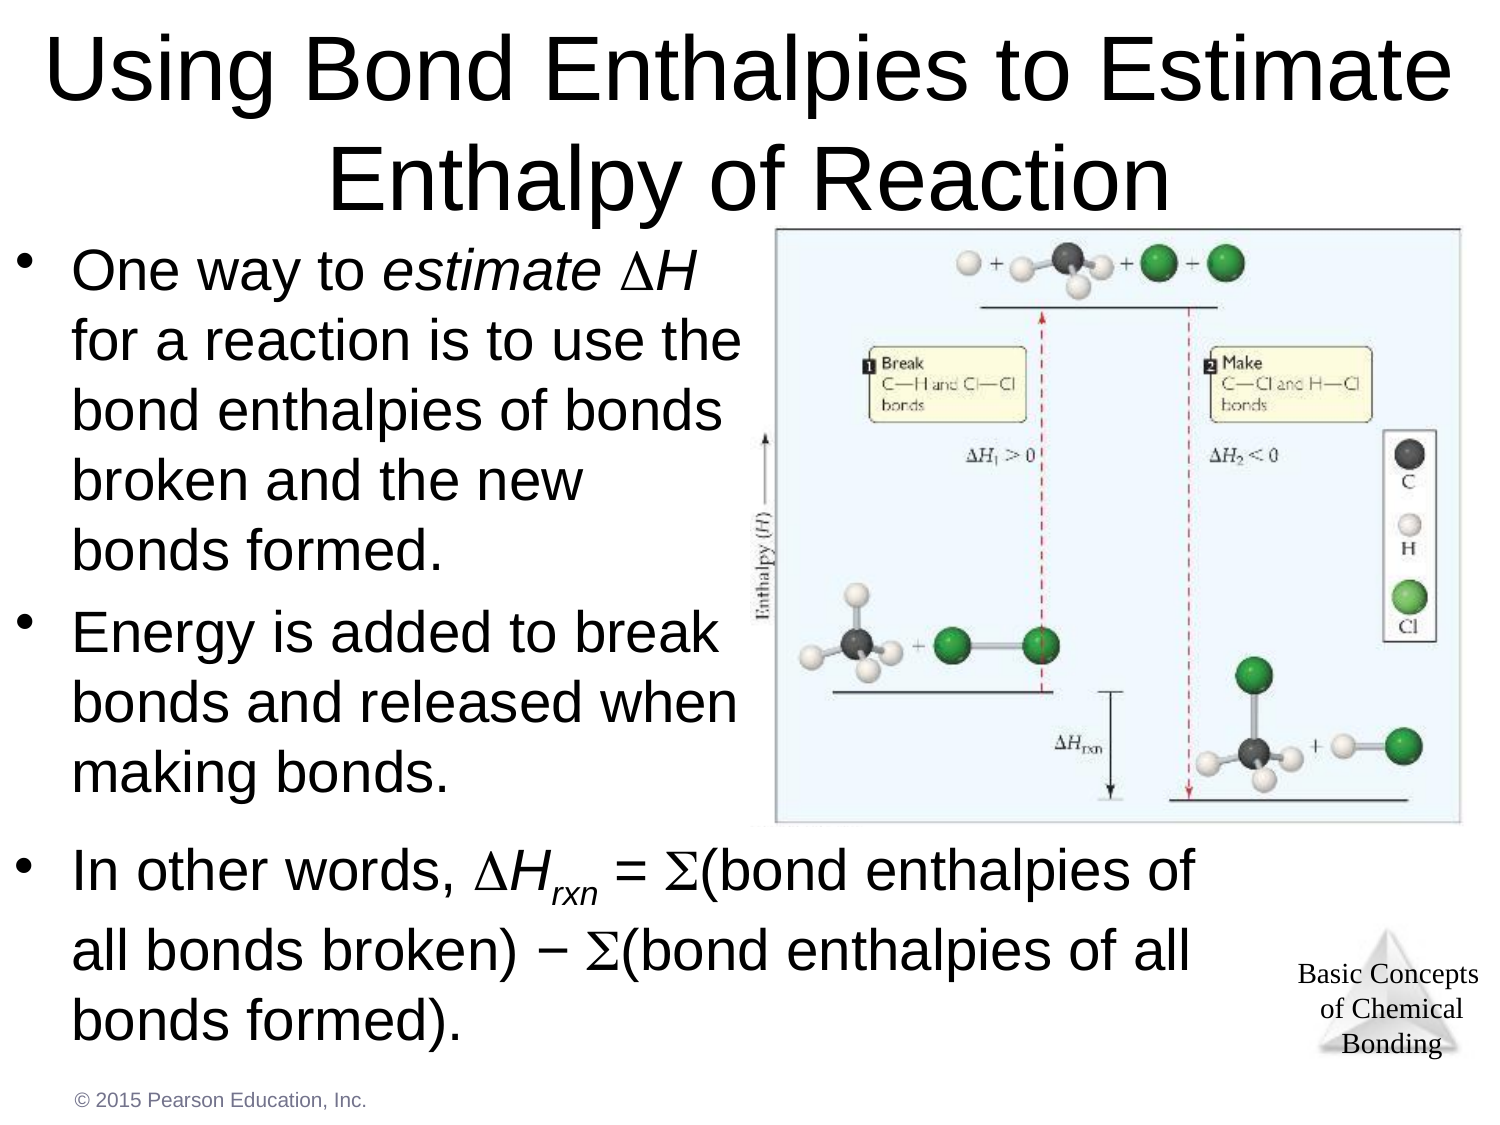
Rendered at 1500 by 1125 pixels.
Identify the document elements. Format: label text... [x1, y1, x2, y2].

title Using Bond Enthalpies to Estimate Enthalpy of Reaction [0, 0, 1500, 238]
picture [749, 224, 1467, 827]
list One way to estimate H for a reaction is to use the bond enthalpies of bonds broken and the new bonds formed. Energy is added to break bonds and released when making bonds. [0, 224, 748, 775]
text_box In other words, Hrxn = (bond enthalpies of all bonds broken) − (bond enthalpies of all bonds formed). [0, 825, 1252, 1060]
picture [1275, 875, 1500, 1100]
